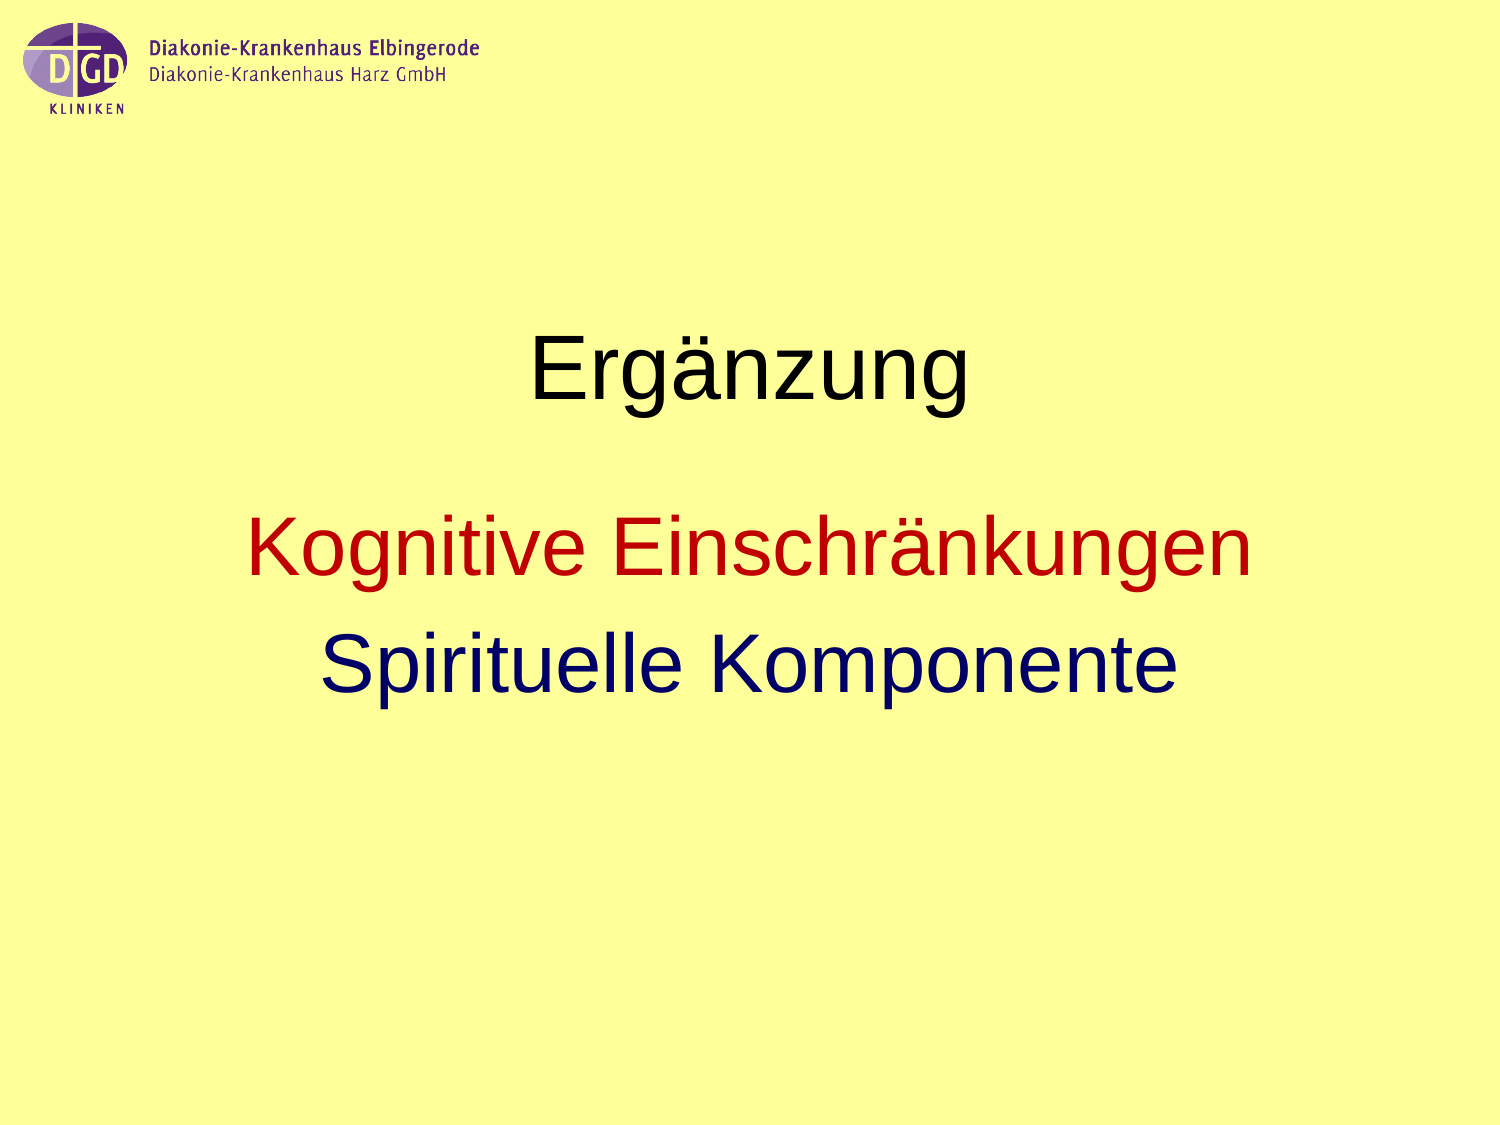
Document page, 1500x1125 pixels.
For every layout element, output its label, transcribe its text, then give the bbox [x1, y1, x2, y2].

text_box Ergänzung Kognitive Einschränkungen Spirituelle Komponente [17, 231, 1483, 882]
picture [23, 23, 479, 114]
